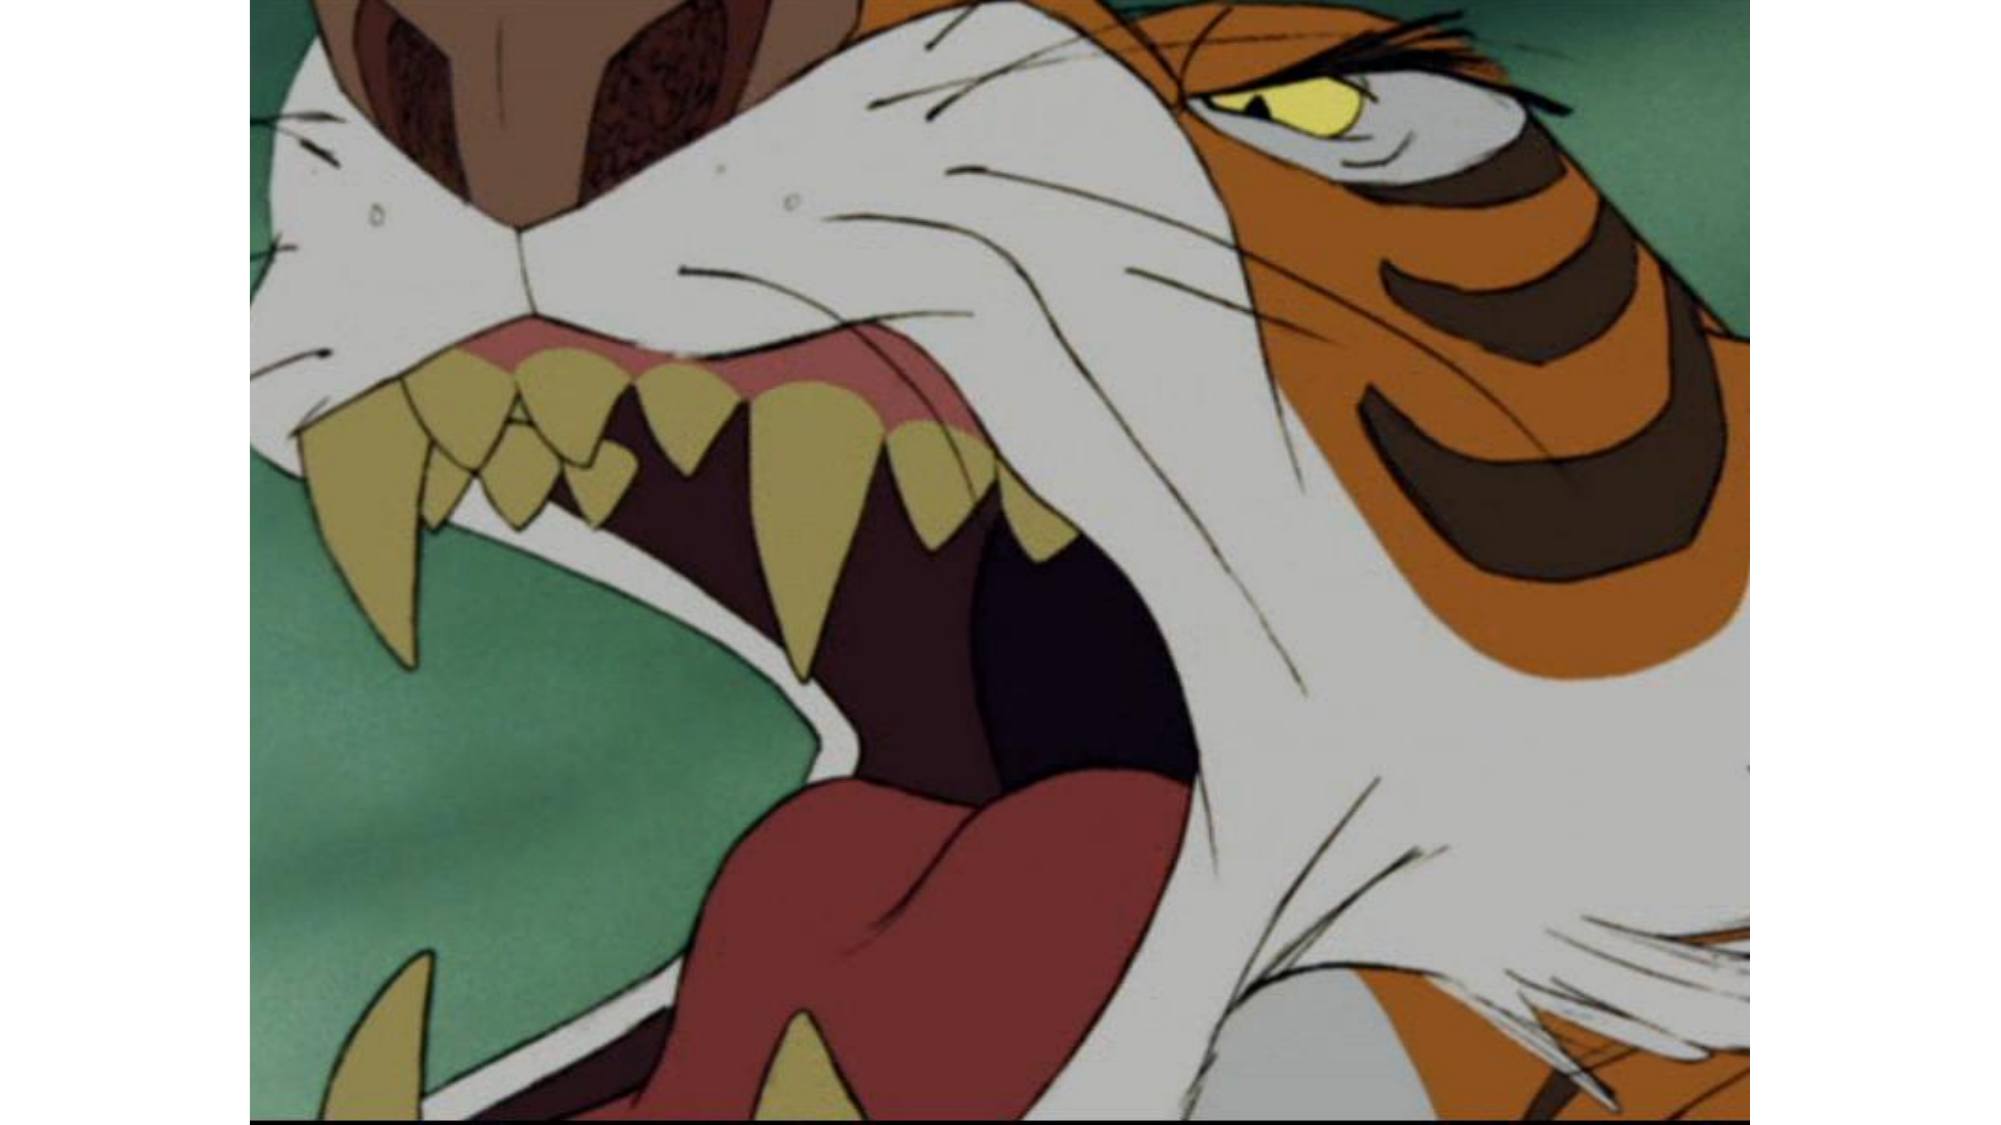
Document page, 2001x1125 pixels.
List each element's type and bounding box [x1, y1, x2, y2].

picture [249, 0, 1750, 1125]
